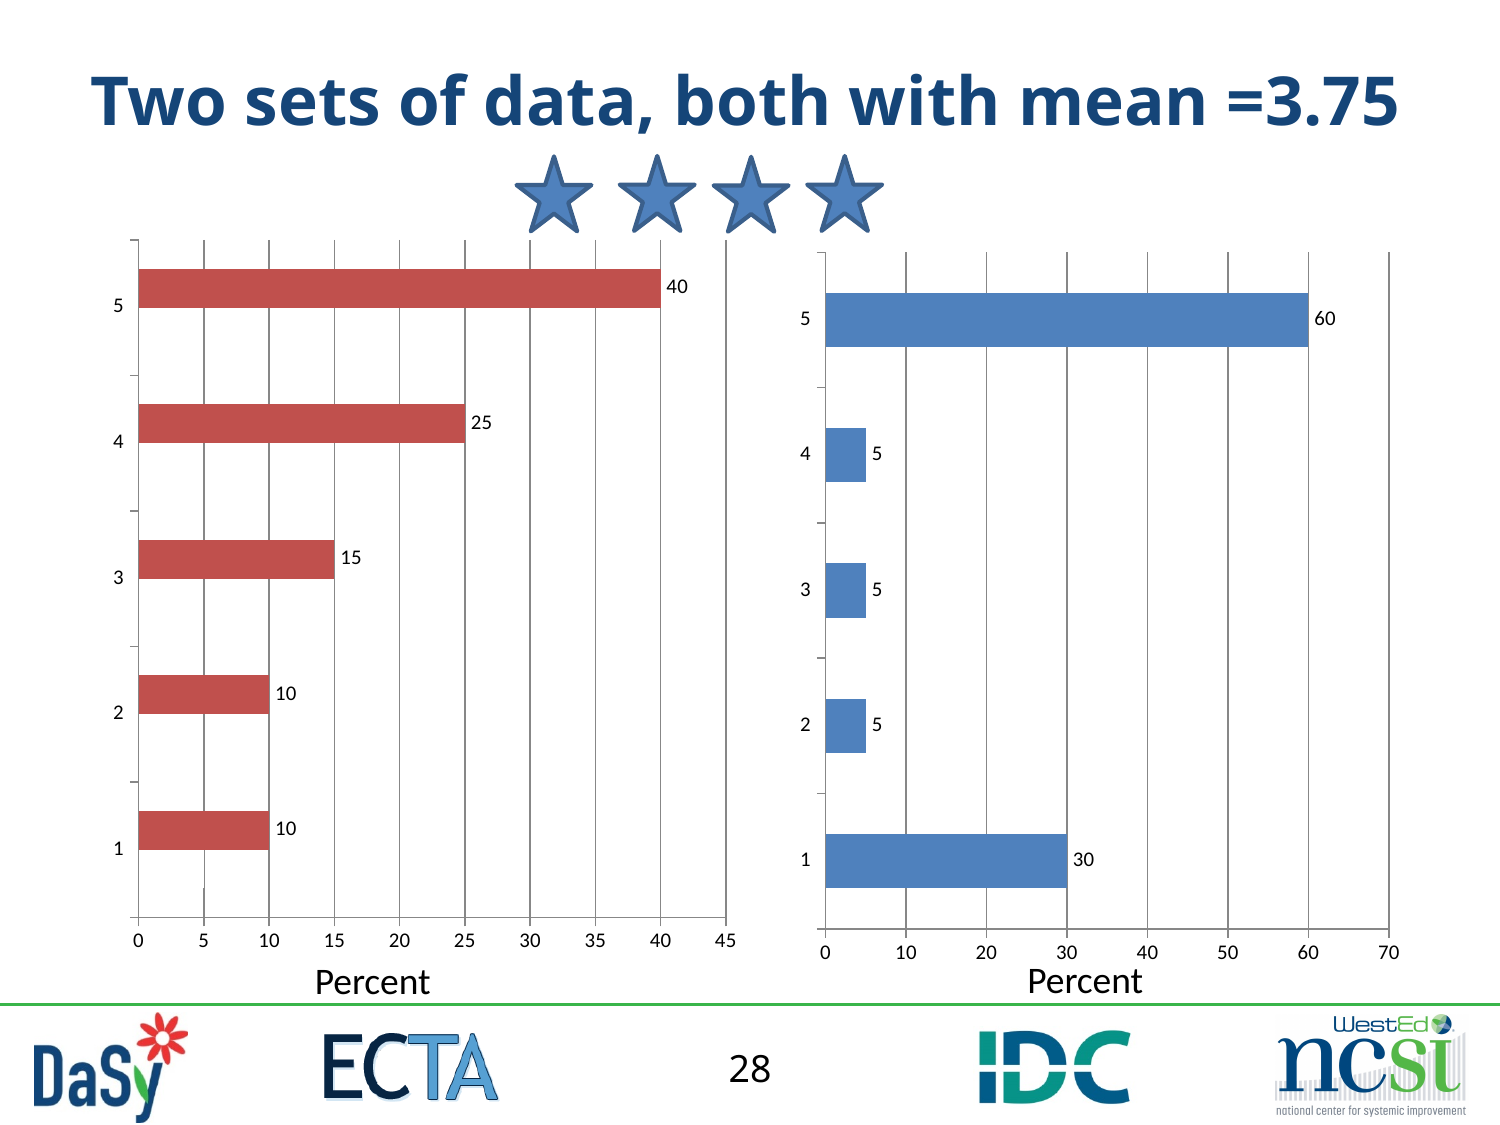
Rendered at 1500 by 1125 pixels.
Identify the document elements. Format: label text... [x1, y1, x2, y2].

picture [973, 1026, 1138, 1109]
text_box Percent [1012, 988, 1225, 1009]
title Two sets of data, both with mean =3.75 [75, 45, 1425, 233]
picture [324, 1033, 500, 1102]
text_box Percent [299, 977, 513, 1010]
text_box [617, 153, 697, 223]
chart [99, 224, 751, 968]
text_box [805, 153, 885, 233]
picture [1275, 1014, 1469, 1117]
chart [787, 237, 1413, 979]
picture [34, 1012, 188, 1123]
text_box [514, 154, 594, 223]
slide_number 28 [575, 1038, 925, 1098]
text_box [711, 154, 791, 234]
